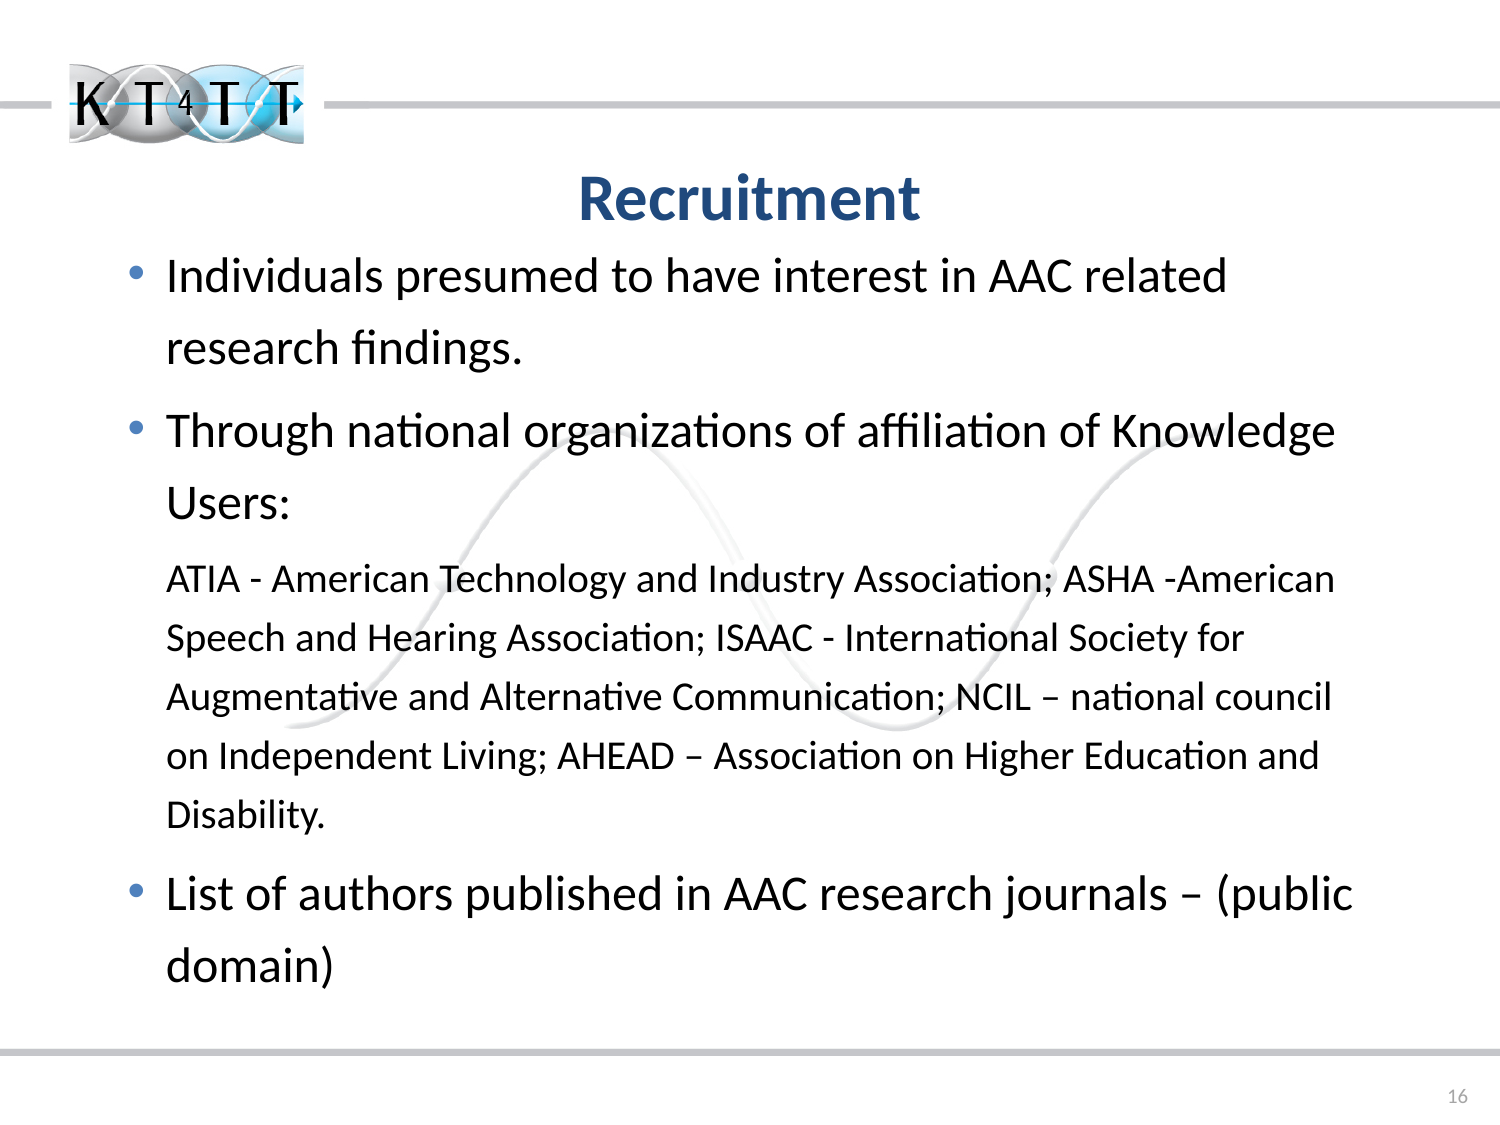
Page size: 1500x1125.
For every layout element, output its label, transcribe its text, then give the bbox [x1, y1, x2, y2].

list Individuals presumed to have interest in AAC related research findings. Through national organizations of affiliation of Knowledge Users: ATIA - American Technology and Industry Association; ASHA -American Speech and Hearing Association; ISAAC - International Society for Augmentative and Alternative Communication; NCIL – national council on Independent Living; AHEAD – Association on Higher Education and Disability. List of authors published in AAC research journals – (public domain) [112, 212, 1388, 1000]
title Recruitment [75, 125, 1425, 263]
picture [0, 24, 1500, 1056]
